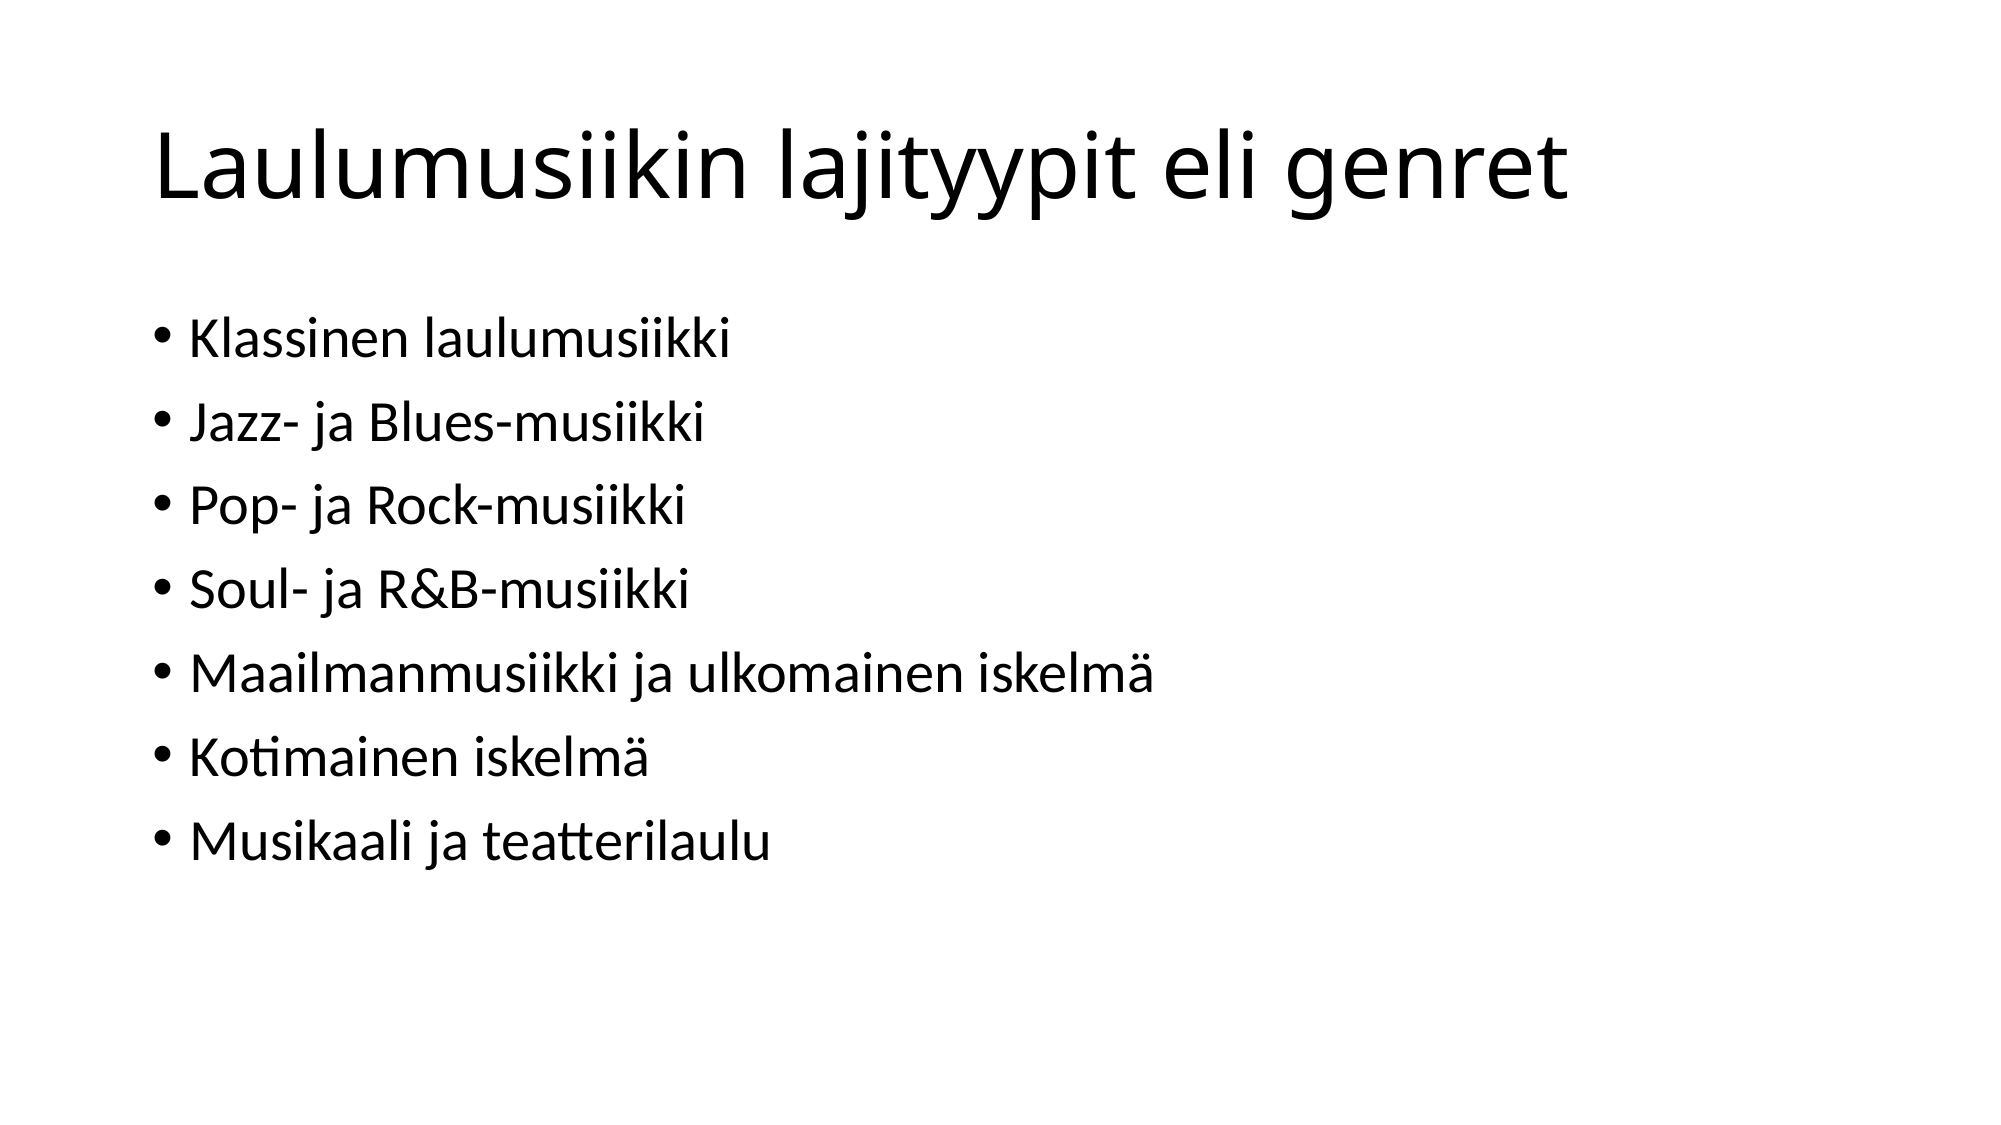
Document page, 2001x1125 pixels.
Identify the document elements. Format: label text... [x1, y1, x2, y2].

list Klassinen laulumusiikki Jazz- ja Blues-musiikki Pop- ja Rock-musiikki Soul- ja R&B-musiikki Maailmanmusiikki ja ulkomainen iskelmä Kotimainen iskelmä Musikaali ja teatterilaulu [137, 299, 1863, 1014]
title Laulumusiikin lajityypit eli genret [137, 59, 1863, 278]
